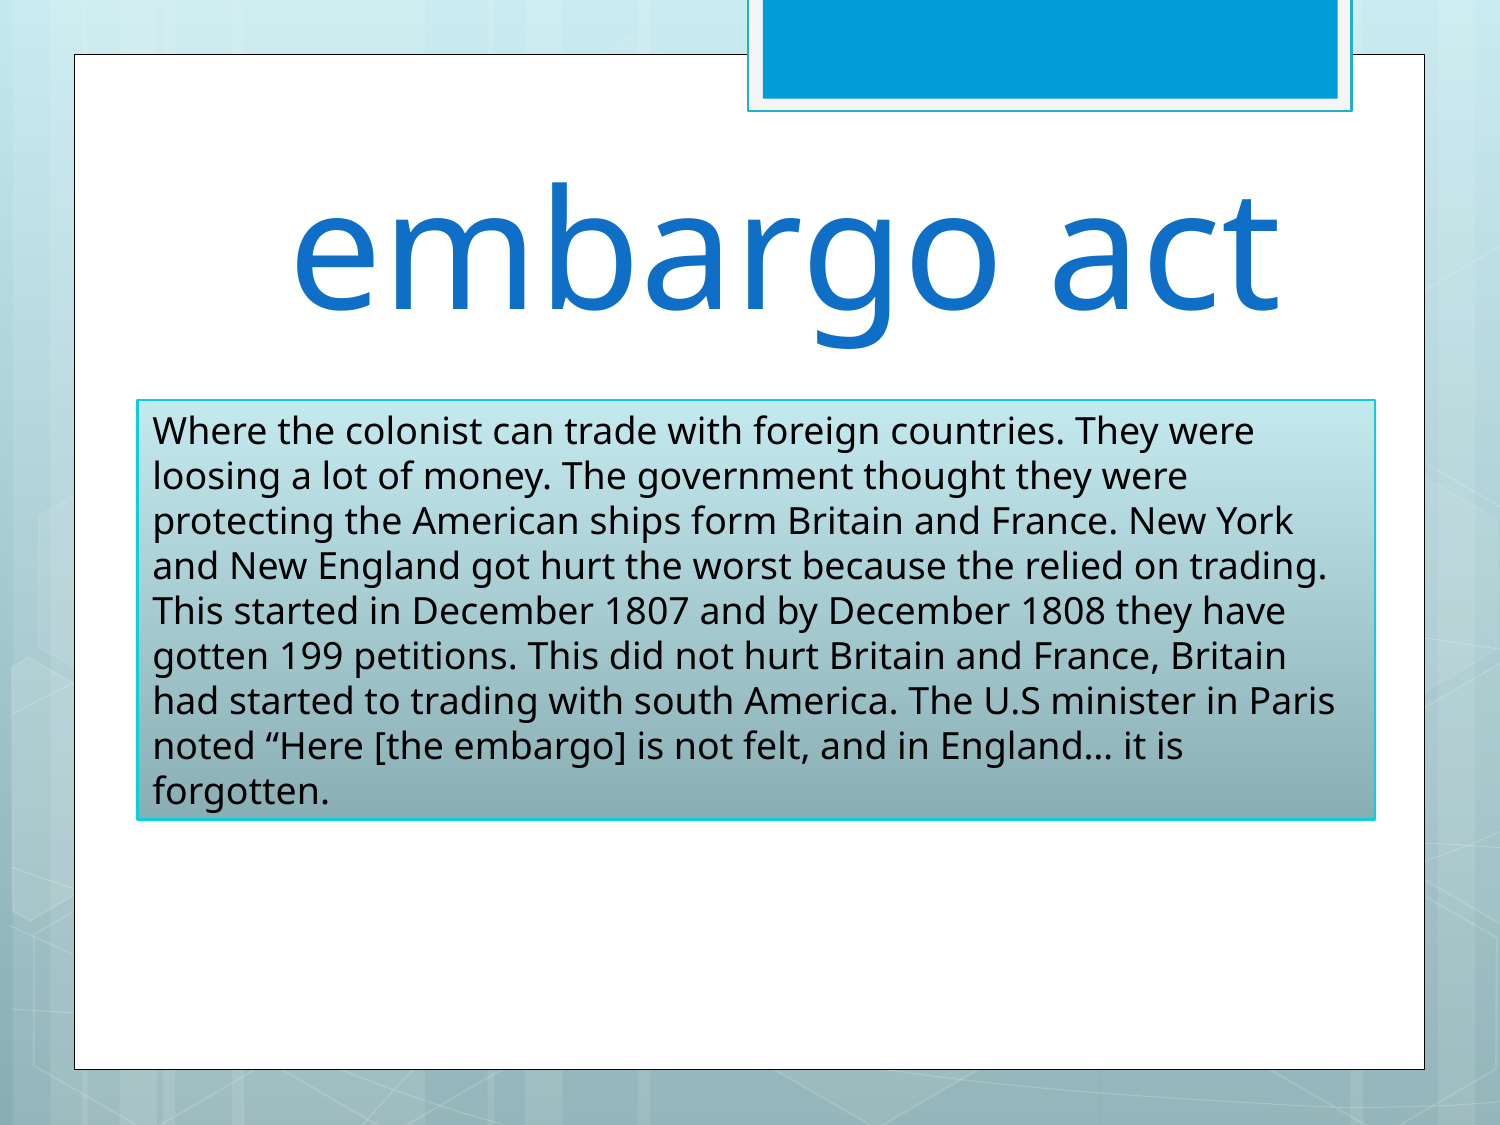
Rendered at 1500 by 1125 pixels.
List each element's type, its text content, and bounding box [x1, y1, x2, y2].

text_box Where the colonist can trade with foreign countries. They were loosing a lot of money. The government thought they were protecting the American ships form Britain and France. New York and New England got hurt the worst because the relied on trading. This started in December 1807 and by December 1808 they have gotten 199 petitions. This did not hurt Britain and France, Britain had started to trading with south America. The U.S minister in Paris noted “Here [the embargo] is not felt, and in England… it is forgotten. [136, 399, 1376, 821]
title embargo act [170, 168, 1401, 351]
